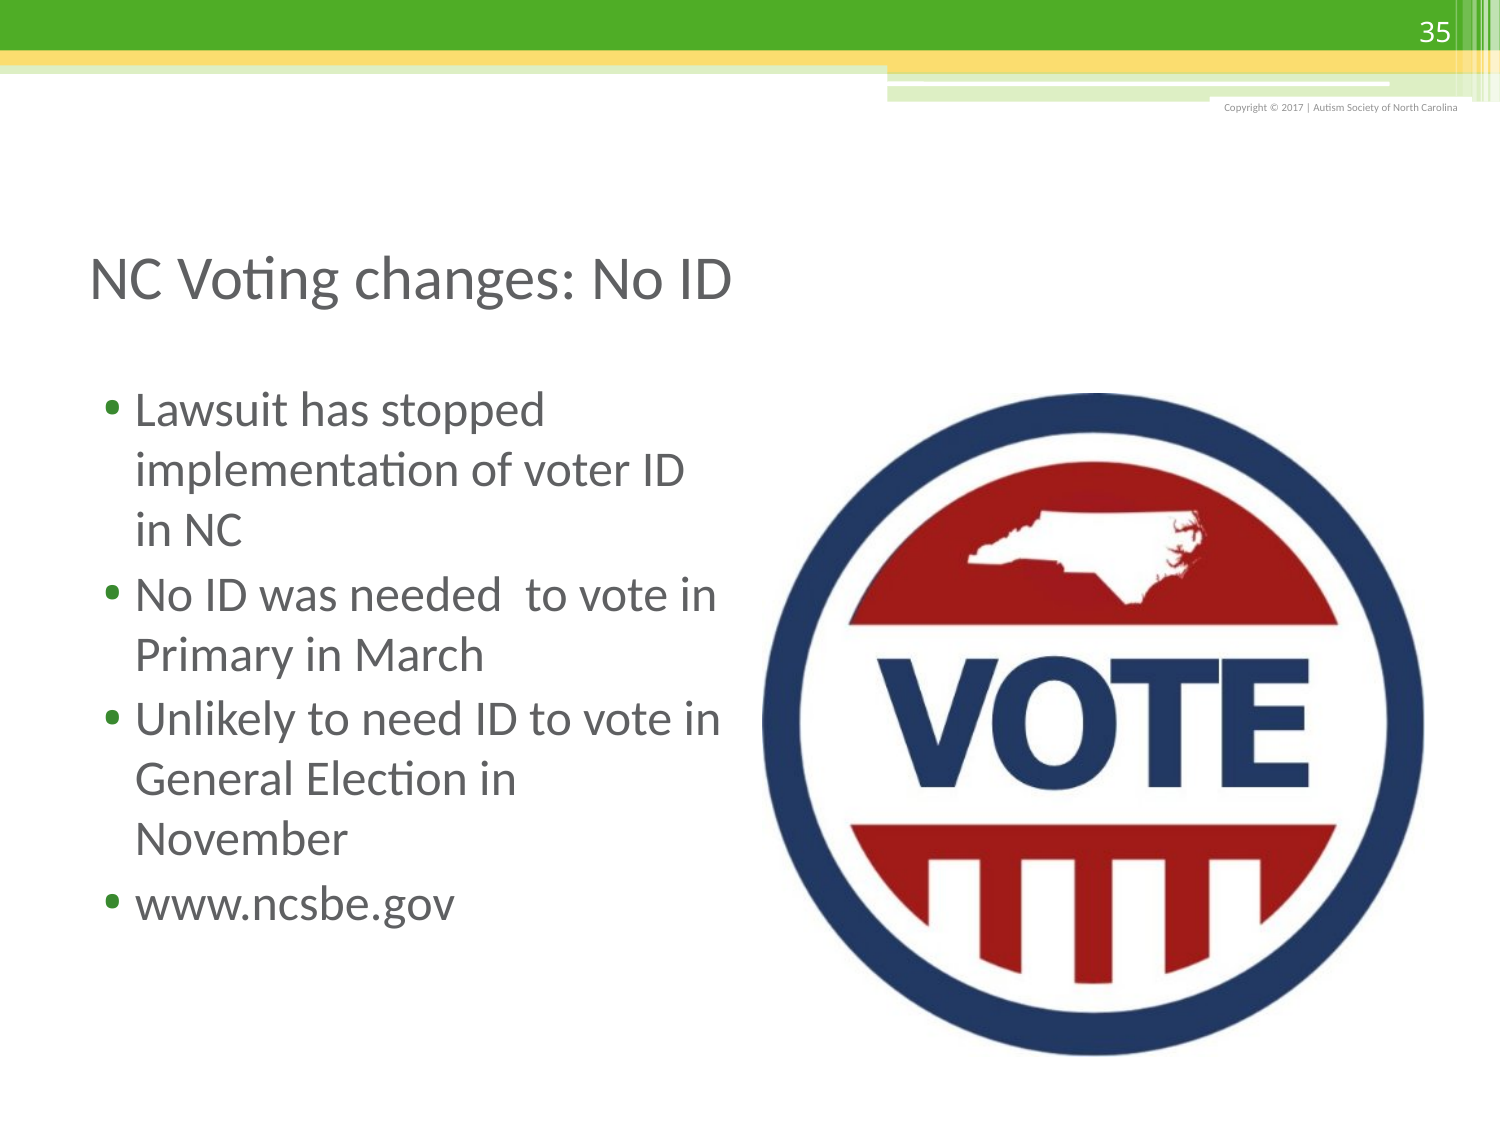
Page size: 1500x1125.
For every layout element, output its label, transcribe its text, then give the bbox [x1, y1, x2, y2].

list Lawsuit has stopped implementation of voter ID in NC No ID was needed to vote in Primary in March Unlikely to need ID to vote in General Election in November www.ncsbe.gov [75, 368, 738, 1082]
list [762, 393, 1425, 1057]
slide_number 35 [1341, 0, 1466, 61]
title NC Voting changes: No ID [75, 187, 1425, 363]
